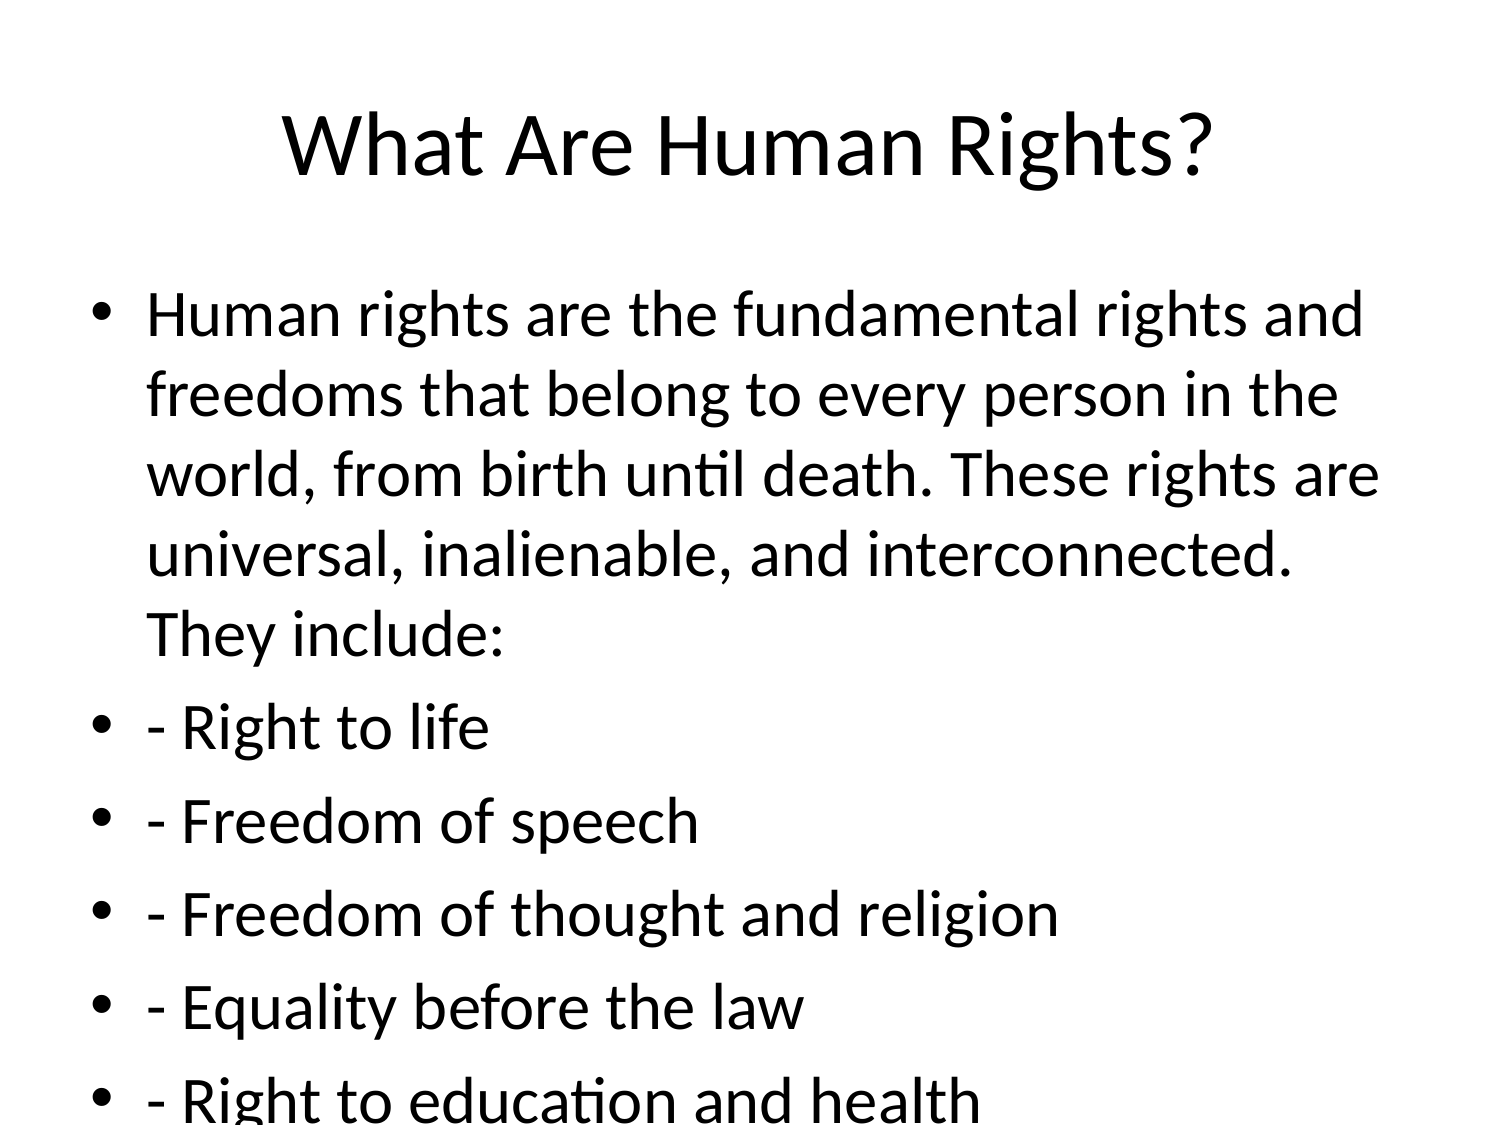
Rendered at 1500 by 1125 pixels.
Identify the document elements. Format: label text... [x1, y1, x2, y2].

title What Are Human Rights? [75, 45, 1425, 233]
list Human rights are the fundamental rights and freedoms that belong to every person in the world, from birth until death. These rights are universal, inalienable, and interconnected. They include: - Right to life - Freedom of speech - Freedom of thought and religion - Equality before the law - Right to education and health These rights ensure that everyone, regardless of race, gender, nationality, or beliefs, is treated with respect and fairness. They are protected under international laws and agreements. [75, 262, 1425, 1005]
